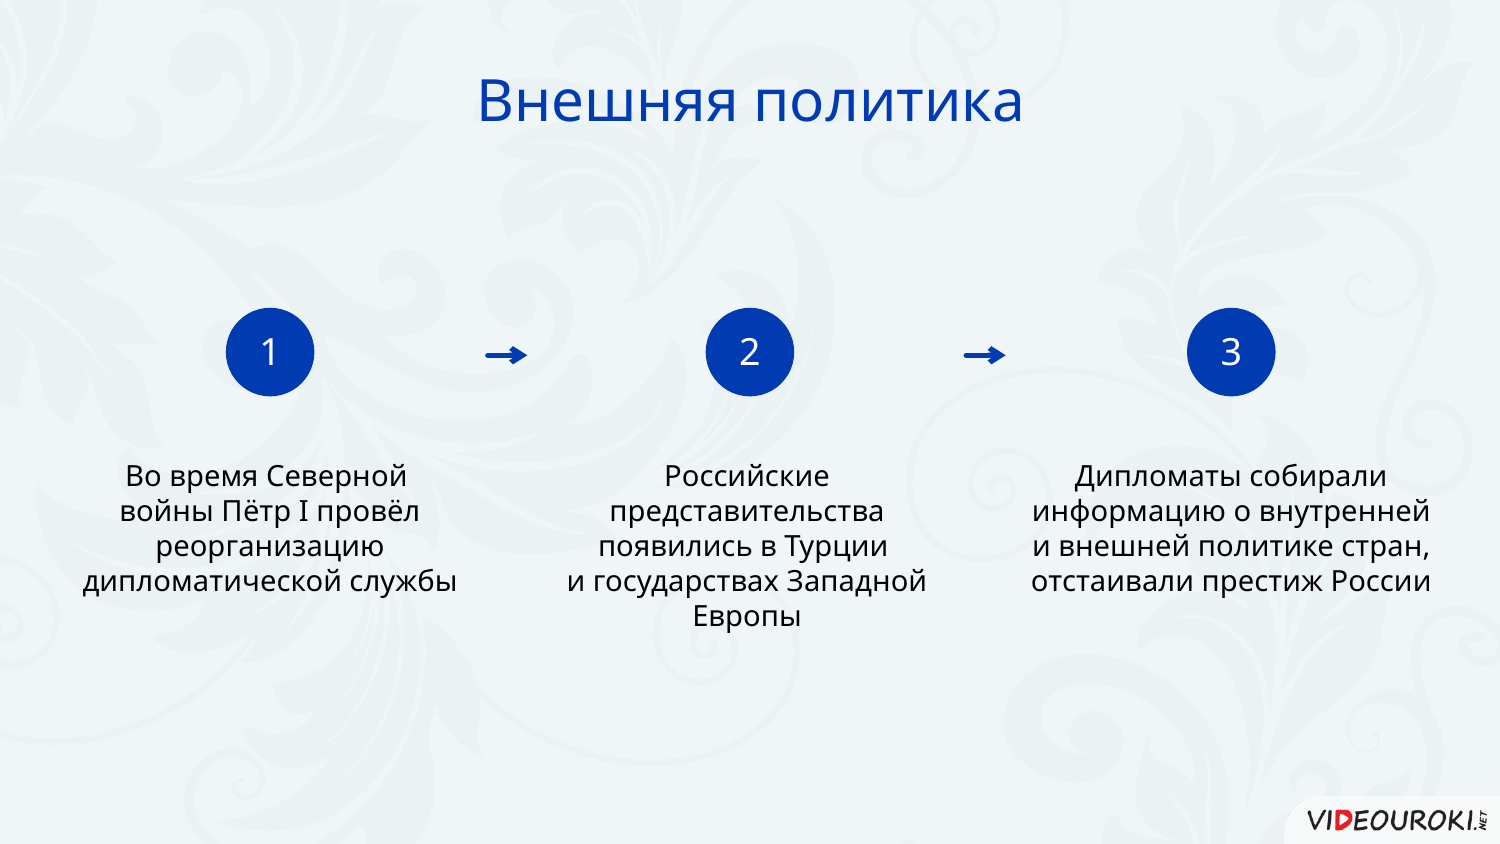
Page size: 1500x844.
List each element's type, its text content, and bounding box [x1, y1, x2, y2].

text_box 1 [224, 306, 316, 398]
text_box 2 [704, 306, 796, 398]
text_box Дипломаты собирали информацию о внутренней и внешней политике стран, отстаивали престиж России [1013, 450, 1450, 605]
text_box 3 [1185, 306, 1277, 398]
text_box Во время Северной войны Пётр I провёл реорганизацию дипломатической службы [62, 450, 479, 605]
text_box Российские представительства появились в Турции и государствах Западной Европы [537, 450, 957, 640]
picture [0, 0, 1500, 844]
text_box Внешняя политика [144, 63, 1358, 134]
